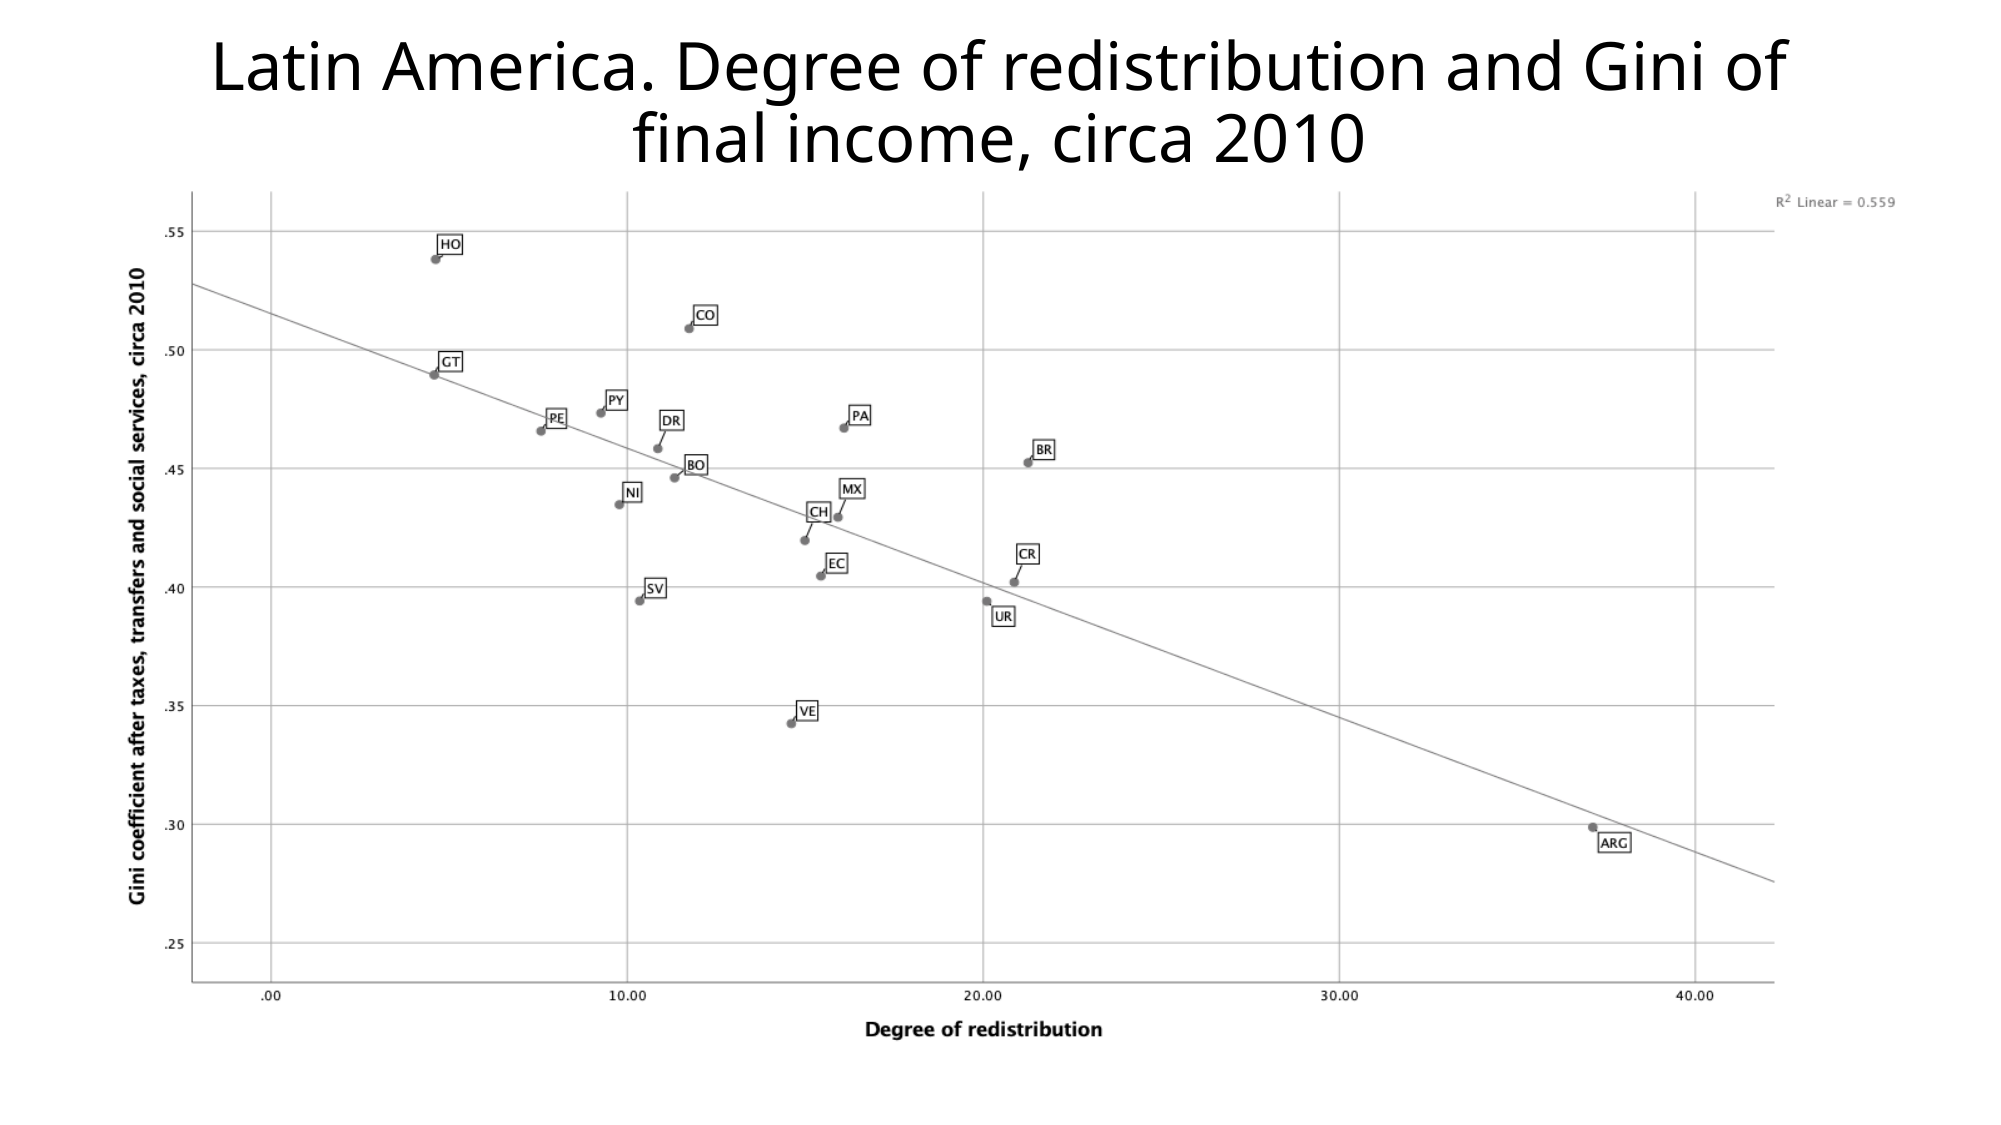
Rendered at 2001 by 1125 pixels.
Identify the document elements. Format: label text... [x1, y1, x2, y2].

picture [99, 183, 1896, 1058]
title Latin America. Degree of redistribution and Gini of final income, circa 2010 [137, 59, 1863, 150]
